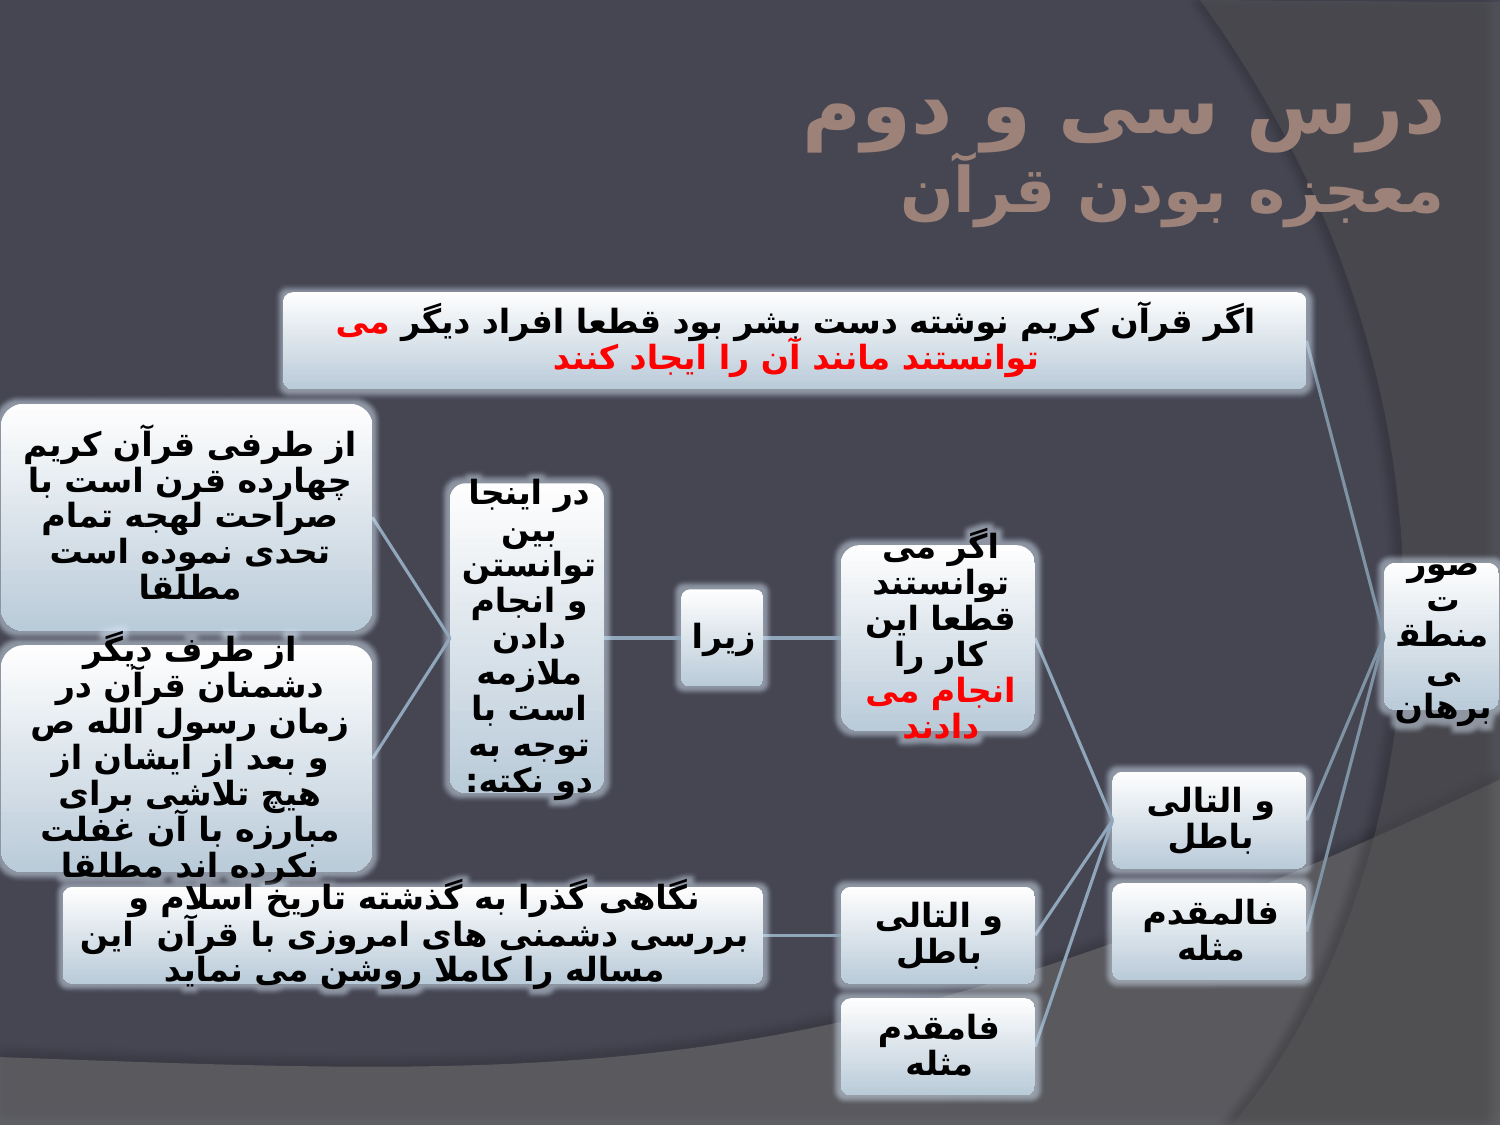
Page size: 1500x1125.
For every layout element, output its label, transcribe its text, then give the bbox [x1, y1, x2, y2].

title درس سی و دوم معجزه بودن قرآن [228, 45, 1454, 233]
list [0, 262, 1500, 1125]
